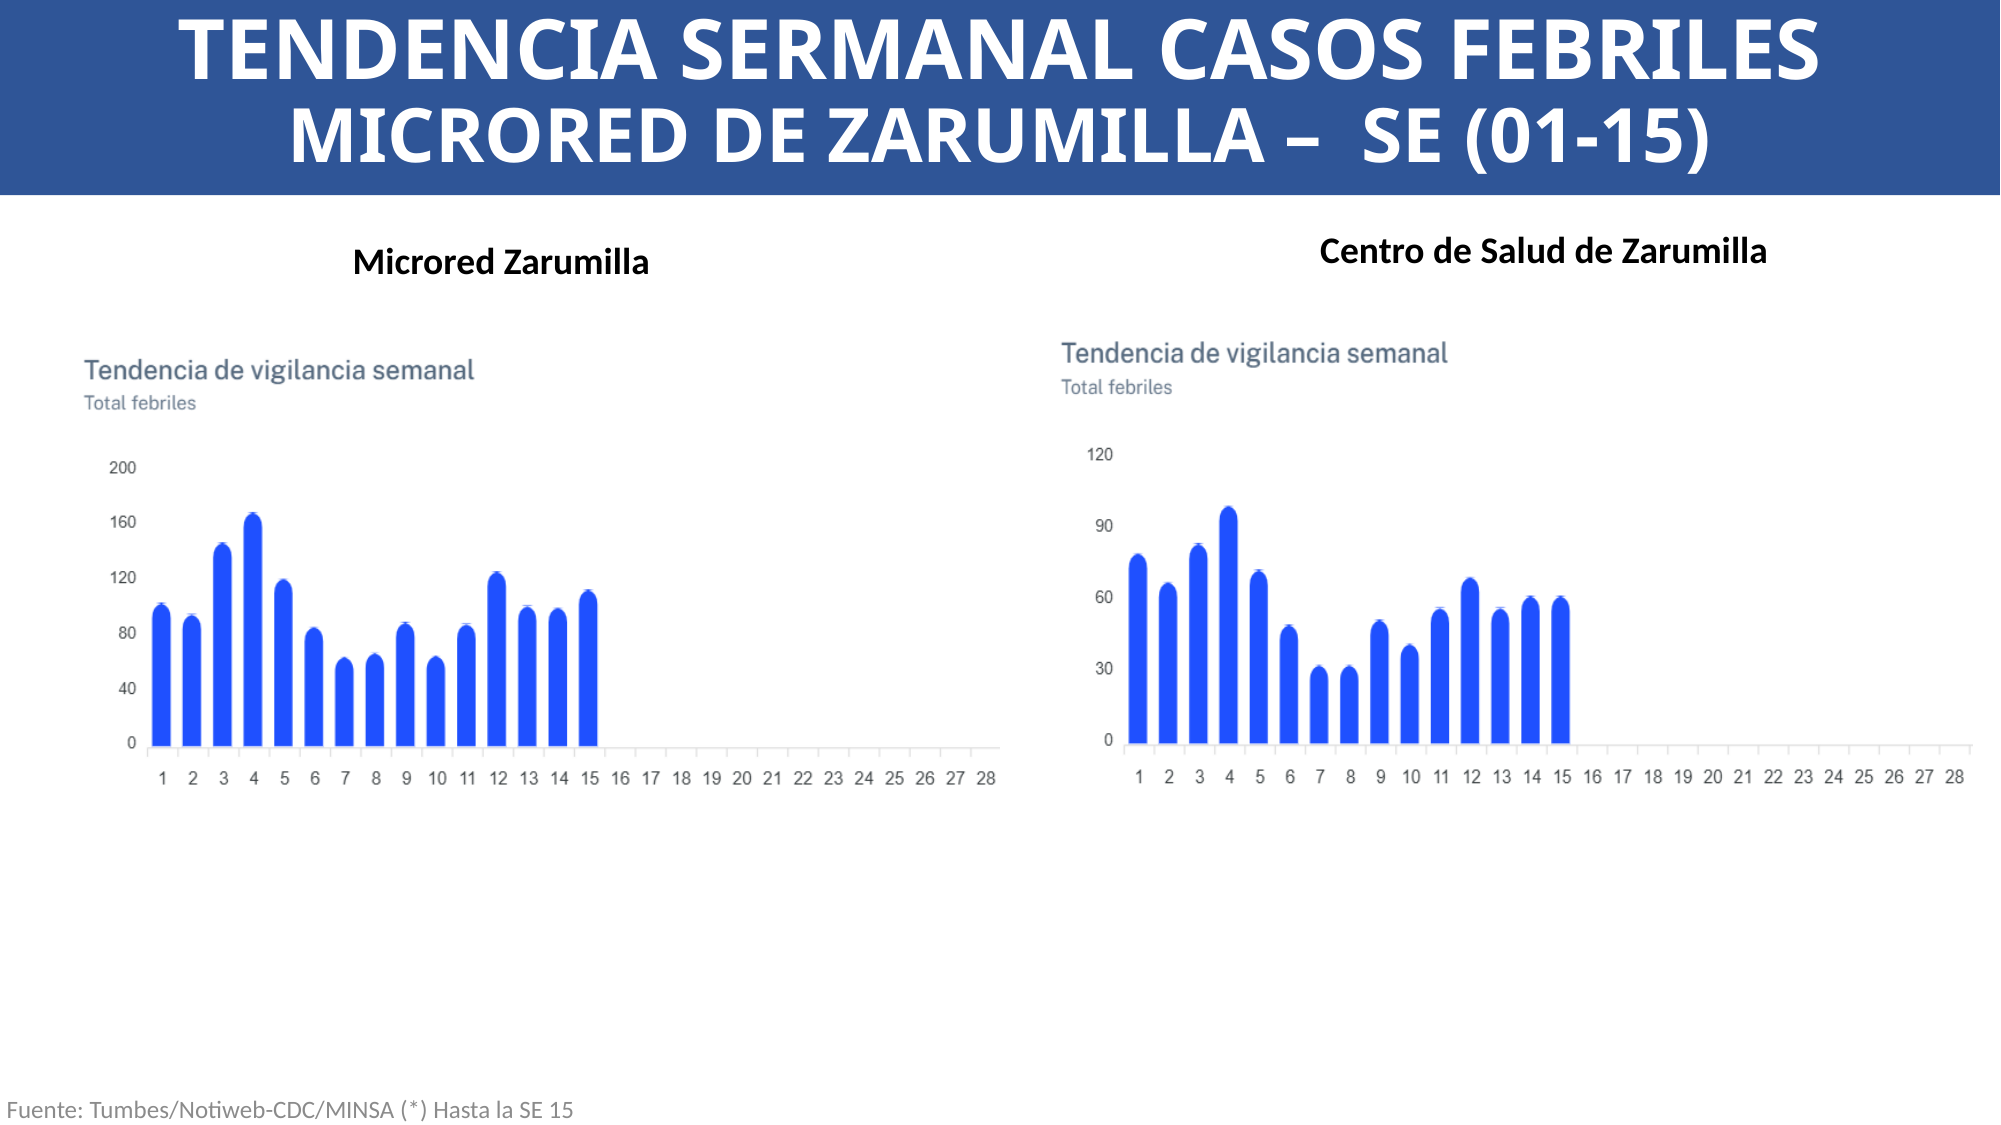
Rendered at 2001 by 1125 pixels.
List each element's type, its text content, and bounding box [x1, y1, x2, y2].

text_box TENDENCIA SERMANAL CASOS FEBRILES MICRORED DE ZARUMILLA – SE (01-15) [0, 0, 2000, 196]
picture [66, 330, 1000, 851]
footer Fuente: Tumbes/Notiweb-CDC/MINSA (*) Hasta la SE 15 [0, 1078, 605, 1125]
text_box Centro de Salud de Zarumilla [1305, 218, 1784, 279]
text_box Microred Zarumilla [337, 229, 666, 290]
picture [1032, 319, 1973, 851]
